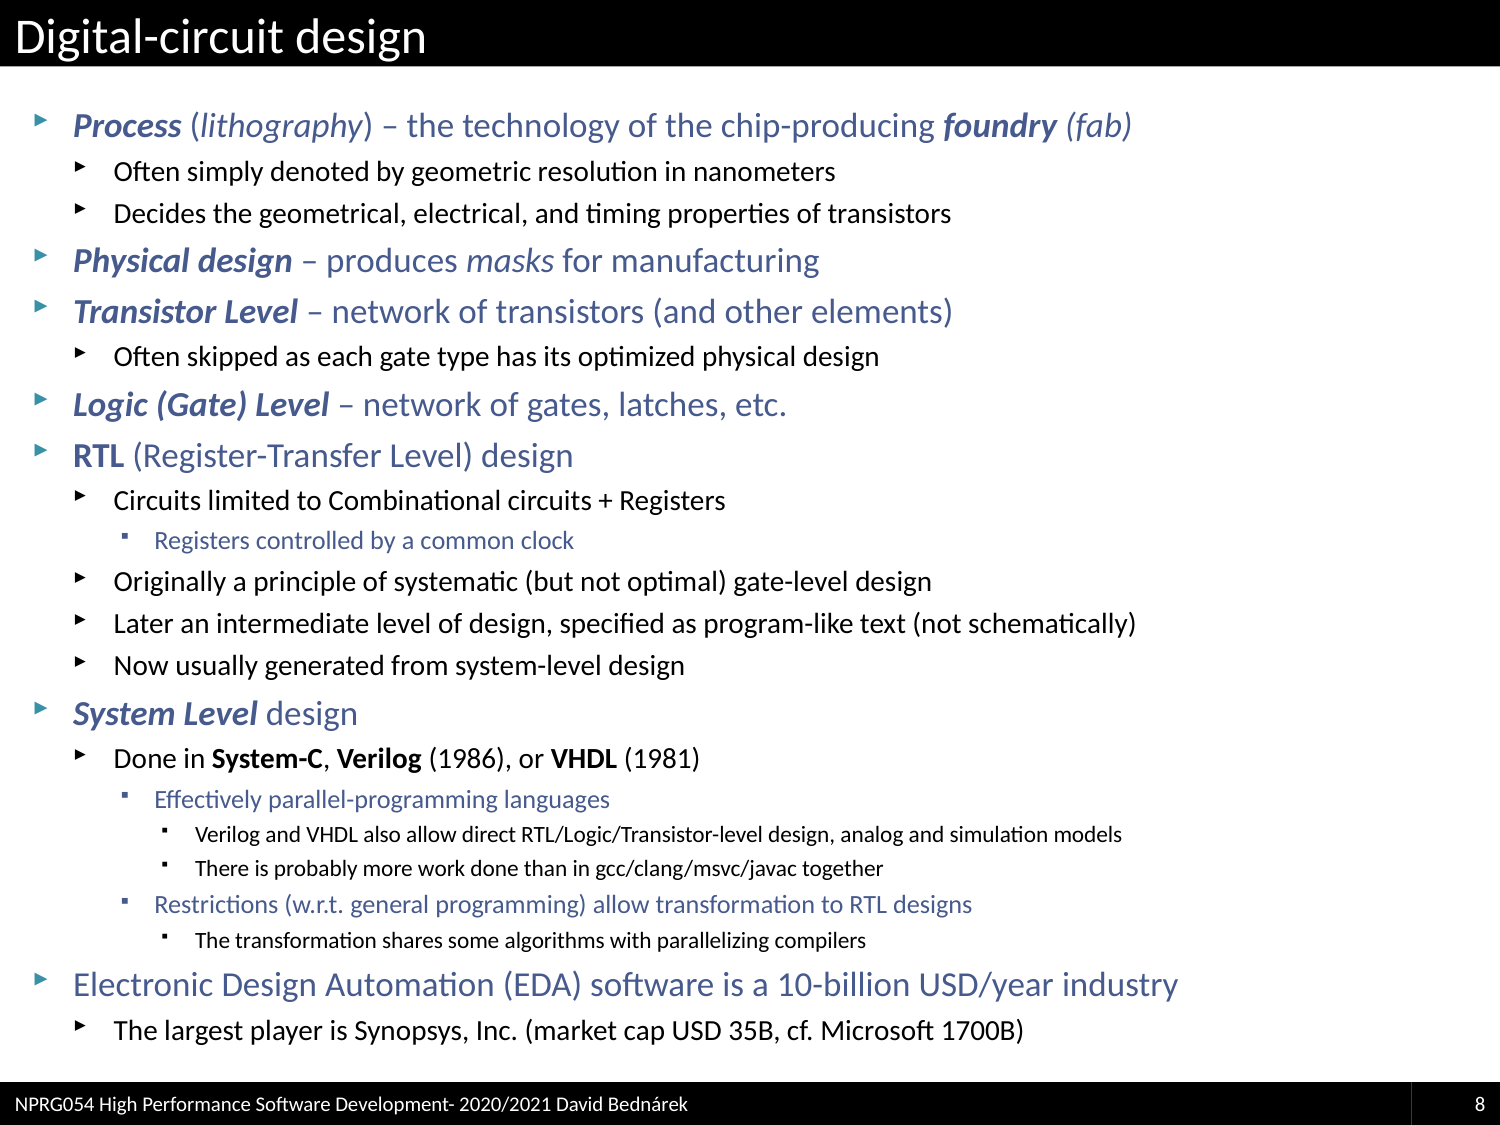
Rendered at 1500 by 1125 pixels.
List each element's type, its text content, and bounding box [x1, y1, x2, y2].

title Digital-circuit design [0, 0, 1500, 67]
list Process (lithography) – the technology of the chip-producing foundry (fab) Often simply denoted by geometric resolution in nanometers Decides the geometrical, electrical, and timing properties of transistors Physical design – produces masks for manufacturing Transistor Level – network of transistors (and other elements) Often skipped as each gate type has its optimized physical design Logic (Gate) Level – network of gates, latches, etc. RTL (Register-Transfer Level) design Circuits limited to Combinational circuits + Registers Registers controlled by a common clock Originally a principle of systematic (but not optimal) gate-level design Later an intermediate level of design, specified as program-like text (not schematically) Now usually generated from system-level design System Level design Done in System-C, Verilog (1986), or VHDL (1981) Effectively parallel-programming languages Verilog and VHDL also allow direct RTL/Logic/Transistor-level design, analog and simulation models There is probably more work done than in gcc/clang/msvc/javac together Restrictions (w.r.t. general programming) allow transformation to RTL designs The transformation shares some algorithms with parallelizing compilers Electronic Design Automation (EDA) software is a 10-billion USD/year industry The largest player is Synopsys, Inc. (market cap USD 35B, cf. Microsoft 1700B) [17, 90, 1483, 1059]
footer NPRG054 High Performance Software Development- 2020/2021 David Bednárek [0, 1082, 1412, 1125]
slide_number 8 [1412, 1082, 1500, 1125]
